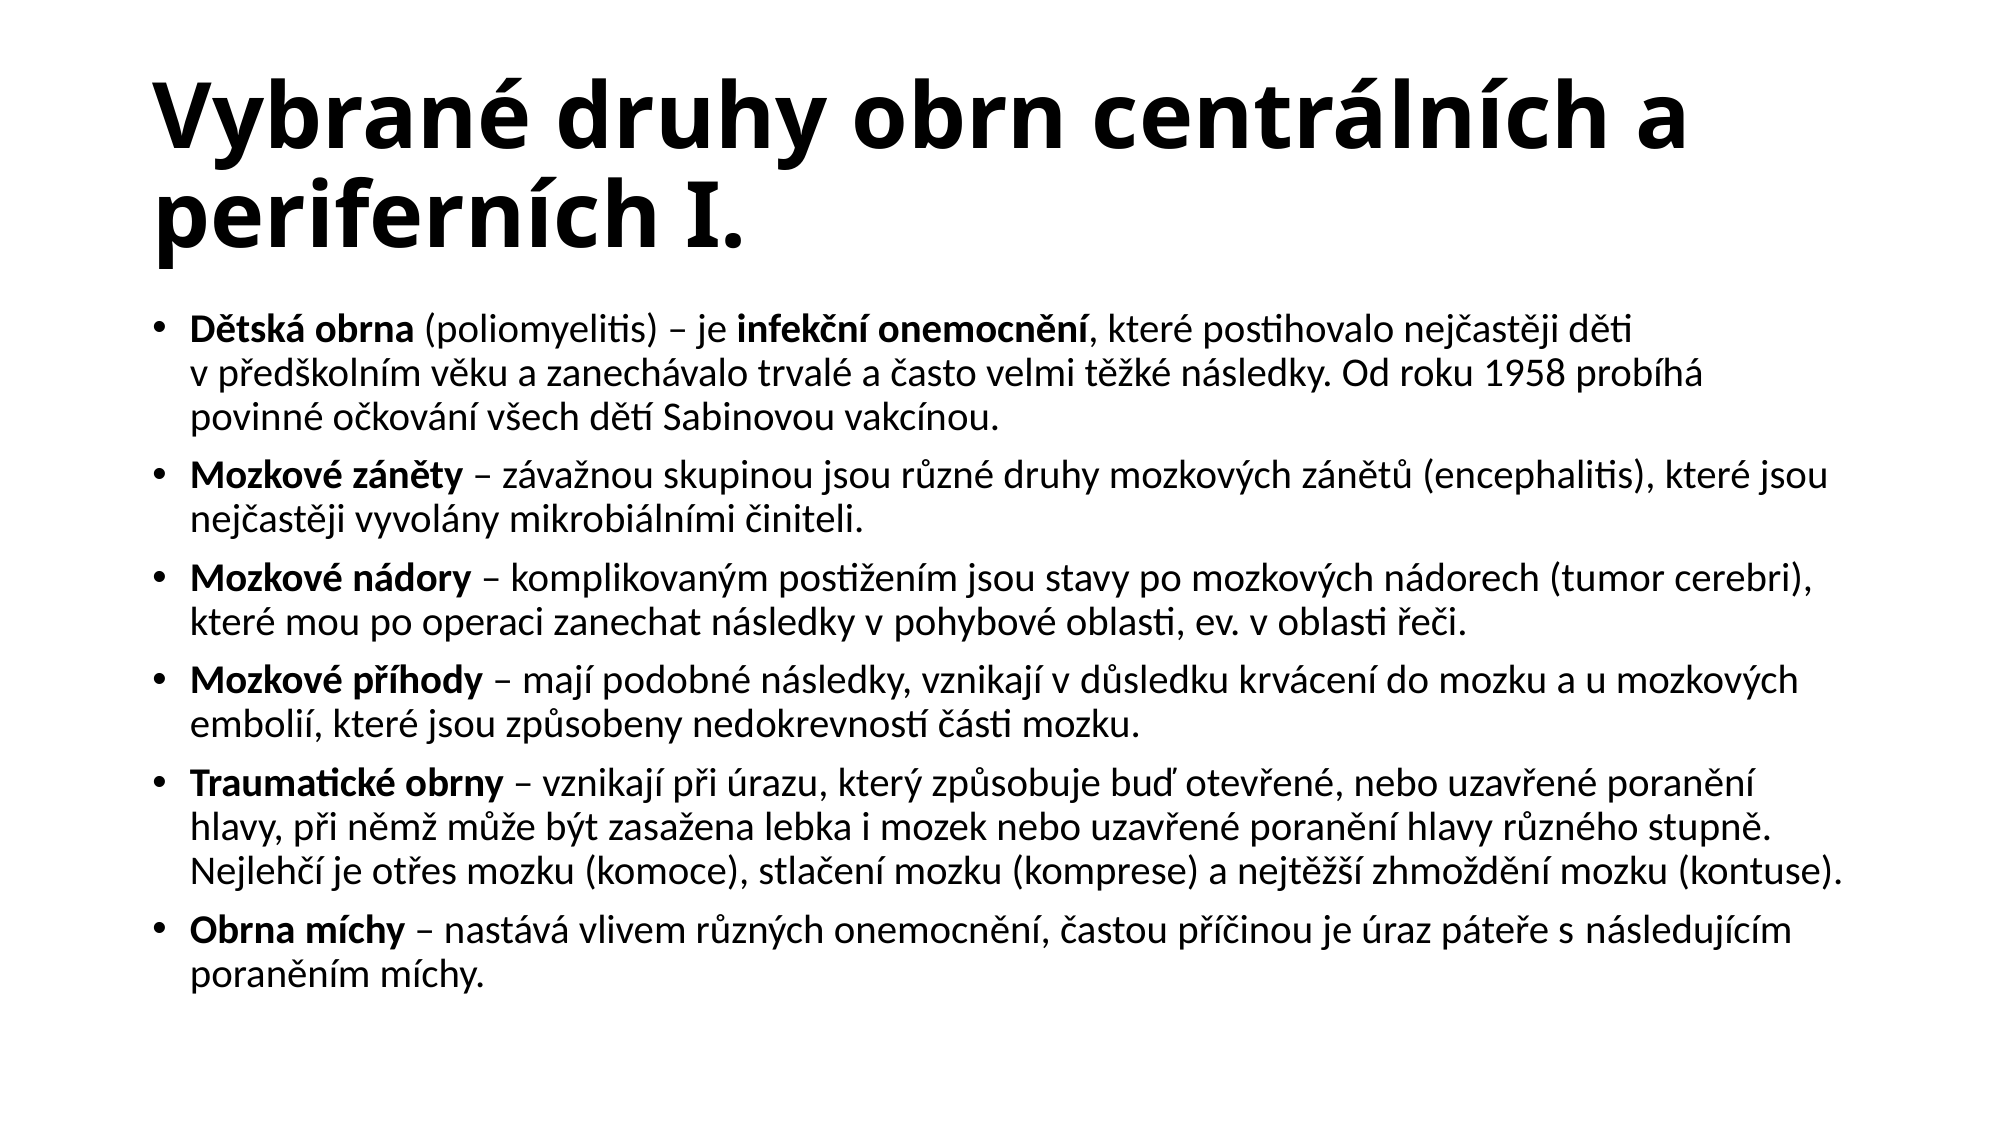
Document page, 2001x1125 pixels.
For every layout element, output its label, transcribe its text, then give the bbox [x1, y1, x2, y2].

title Vybrané druhy obrn centrálních a periferních I. [137, 59, 1863, 278]
list Dětská obrna (poliomyelitis) – je infekční onemocnění, které postihovalo nejčastěji děti v předškolním věku a zanechávalo trvalé a často velmi těžké následky. Od roku 1958 probíhá povinné očkování všech dětí Sabinovou vakcínou. Mozkové záněty – závažnou skupinou jsou různé druhy mozkových zánětů (encephalitis), které jsou nejčastěji vyvolány mikrobiálními činiteli. Mozkové nádory – komplikovaným postižením jsou stavy po mozkových nádorech (tumor cerebri), které mou po operaci zanechat následky v pohybové oblasti, ev. v oblasti řeči. Mozkové příhody – mají podobné následky, vznikají v důsledku krvácení do mozku a u mozkových embolií, které jsou způsobeny nedokrevností části mozku. Traumatické obrny – vznikají při úrazu, který způsobuje buď otevřené, nebo uzavřené poranění hlavy, při němž může být zasažena lebka i mozek nebo uzavřené poranění hlavy různého stupně. Nejlehčí je otřes mozku (komoce), stlačení mozku (komprese) a nejtěžší zhmoždění mozku (kontuse). Obrna míchy – nastává vlivem různých onemocnění, častou příčinou je úraz páteře s následujícím poraněním míchy. [137, 299, 1863, 1014]
